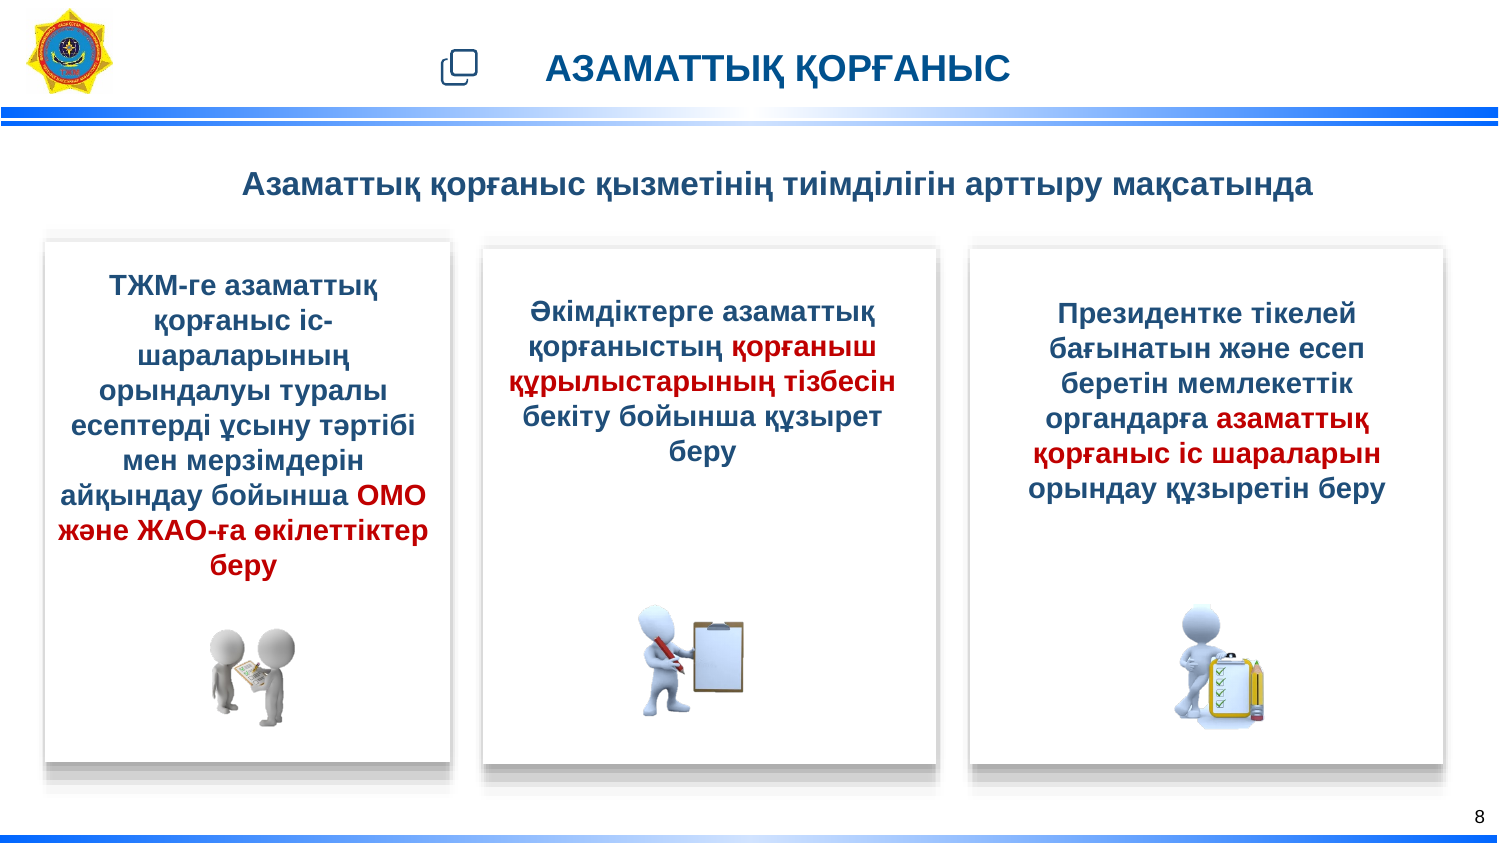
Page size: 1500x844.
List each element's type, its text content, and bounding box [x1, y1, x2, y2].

slide_number 8 [1369, 793, 1500, 839]
text_box [0, 835, 1497, 843]
text_box [450, 49, 478, 77]
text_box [1, 107, 1499, 810]
picture [26, 8, 114, 94]
text_box [440, 58, 469, 86]
text_box АЗАМАТТЫҚ ҚОРҒАНЫС [436, 36, 1120, 96]
